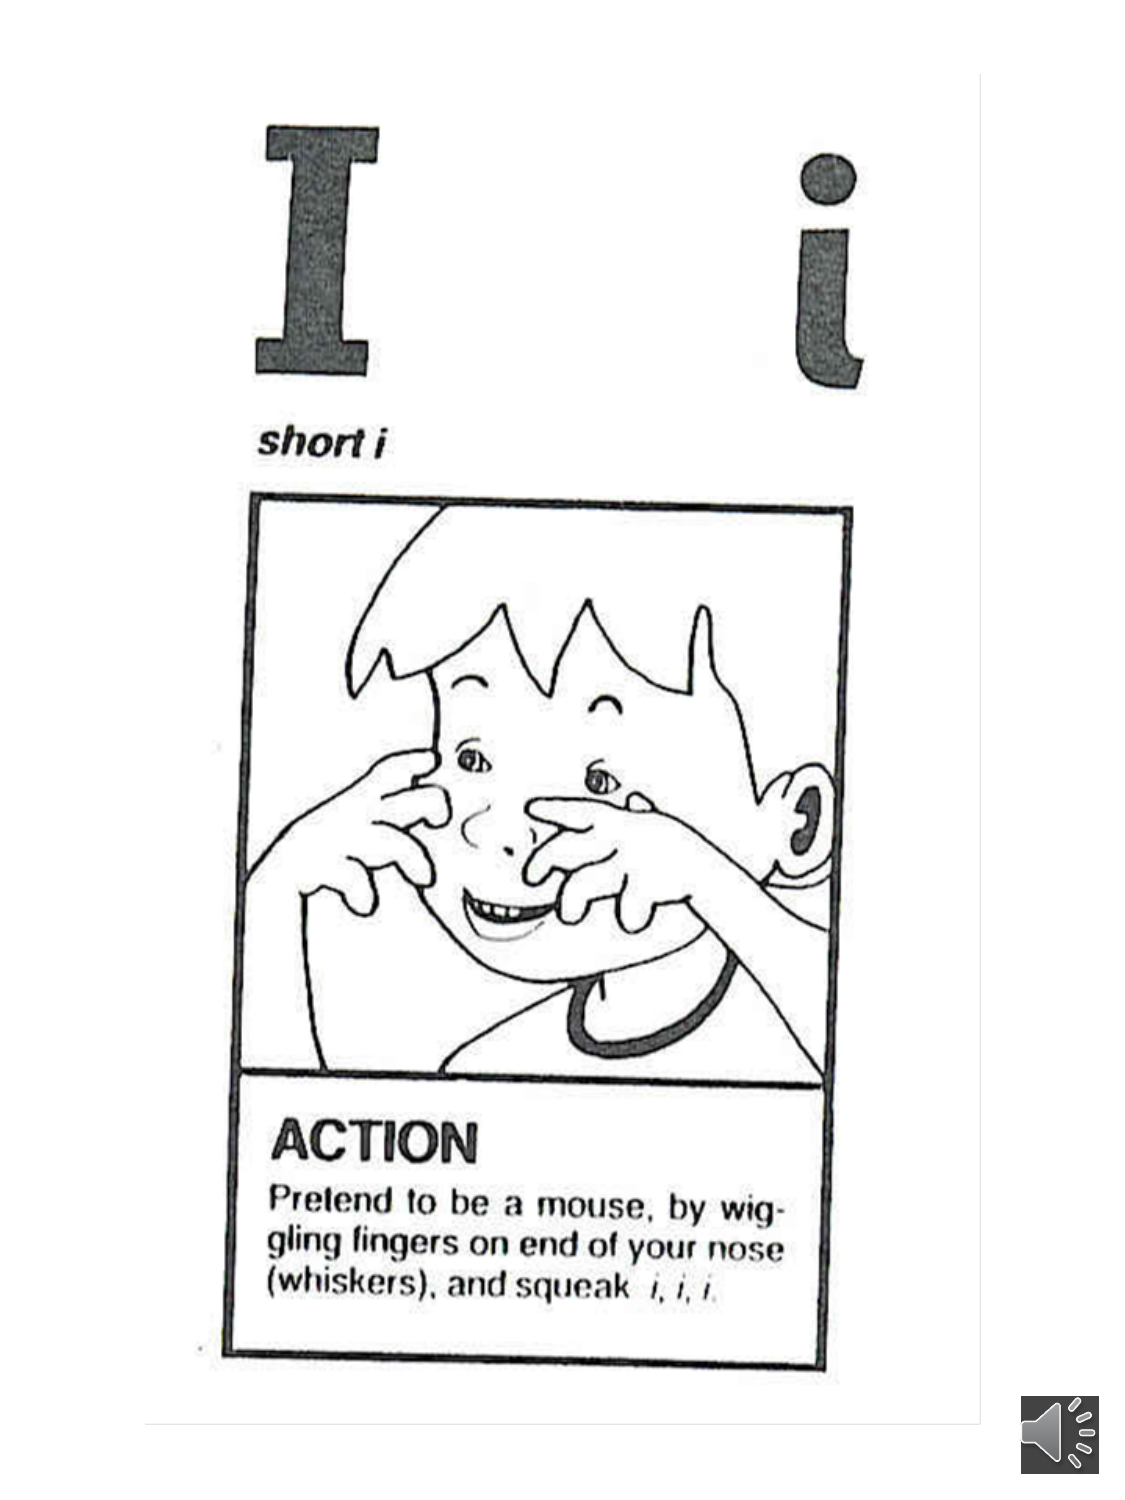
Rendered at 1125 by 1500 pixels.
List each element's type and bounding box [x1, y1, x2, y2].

picture [1019, 1394, 1101, 1476]
picture [145, 73, 982, 1426]
